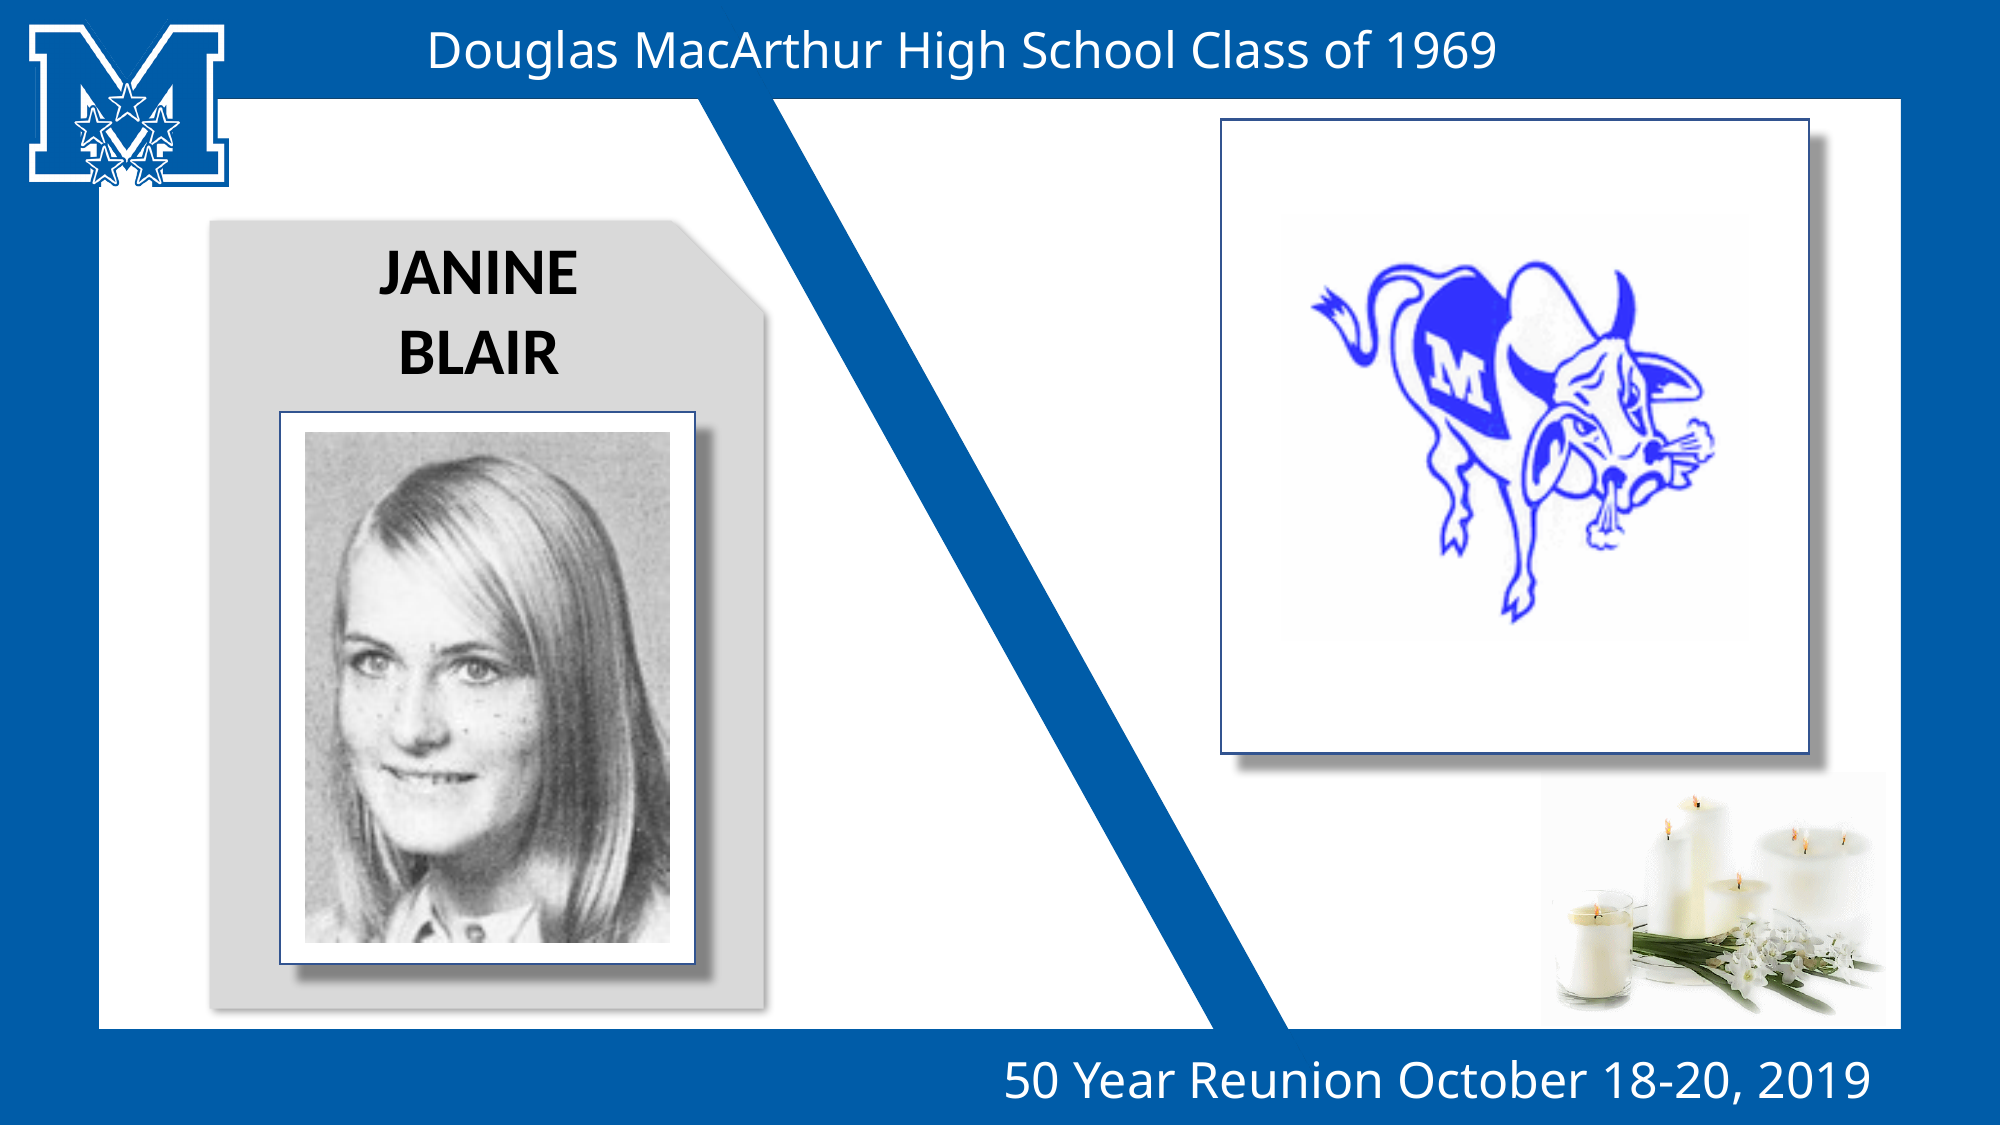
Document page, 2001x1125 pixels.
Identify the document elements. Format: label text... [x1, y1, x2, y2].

text_box JANINE BLAIR [263, 220, 695, 396]
picture [0, 0, 2000, 1125]
text_box [208, 219, 765, 1010]
text_box [1220, 118, 1810, 755]
text_box [279, 411, 696, 965]
